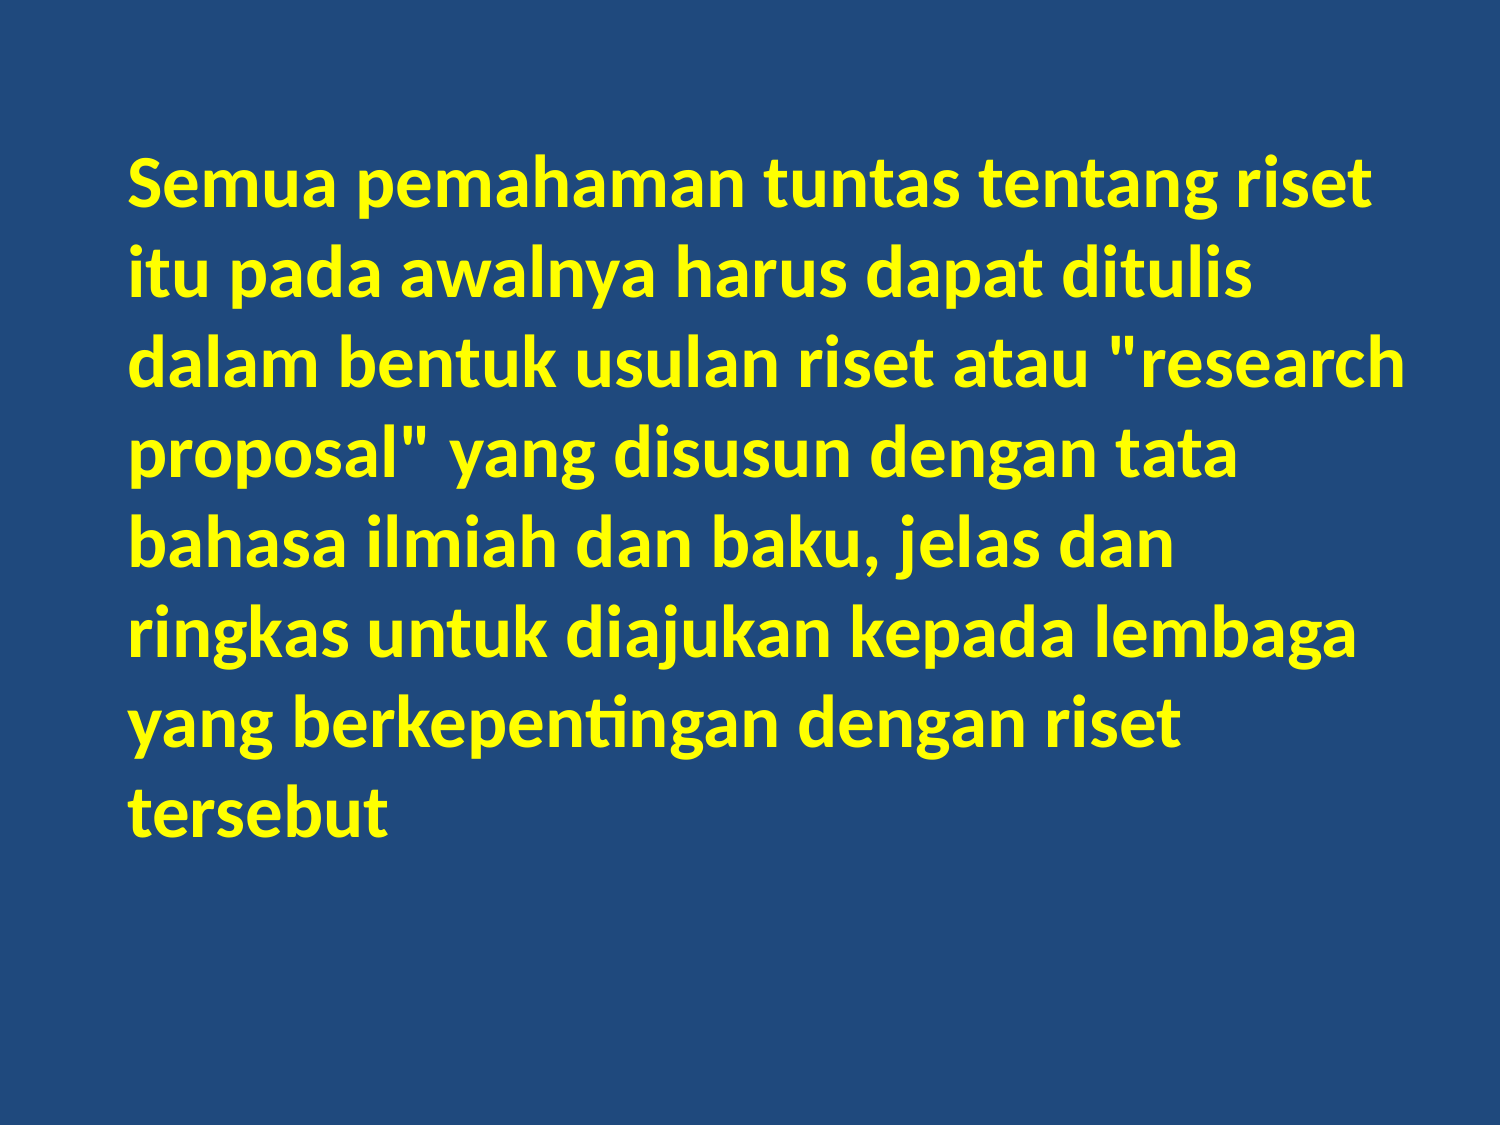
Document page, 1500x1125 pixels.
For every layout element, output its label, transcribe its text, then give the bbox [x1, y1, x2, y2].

text_box Semua pemahaman tuntas tentang riset itu pada awalnya harus dapat ditulis dalam bentuk usulan riset atau "research proposal" yang disusun dengan tata bahasa ilmiah dan baku, jelas dan ringkas untuk diajukan kepada lembaga yang berkepentingan dengan riset tersebut [112, 124, 1425, 860]
